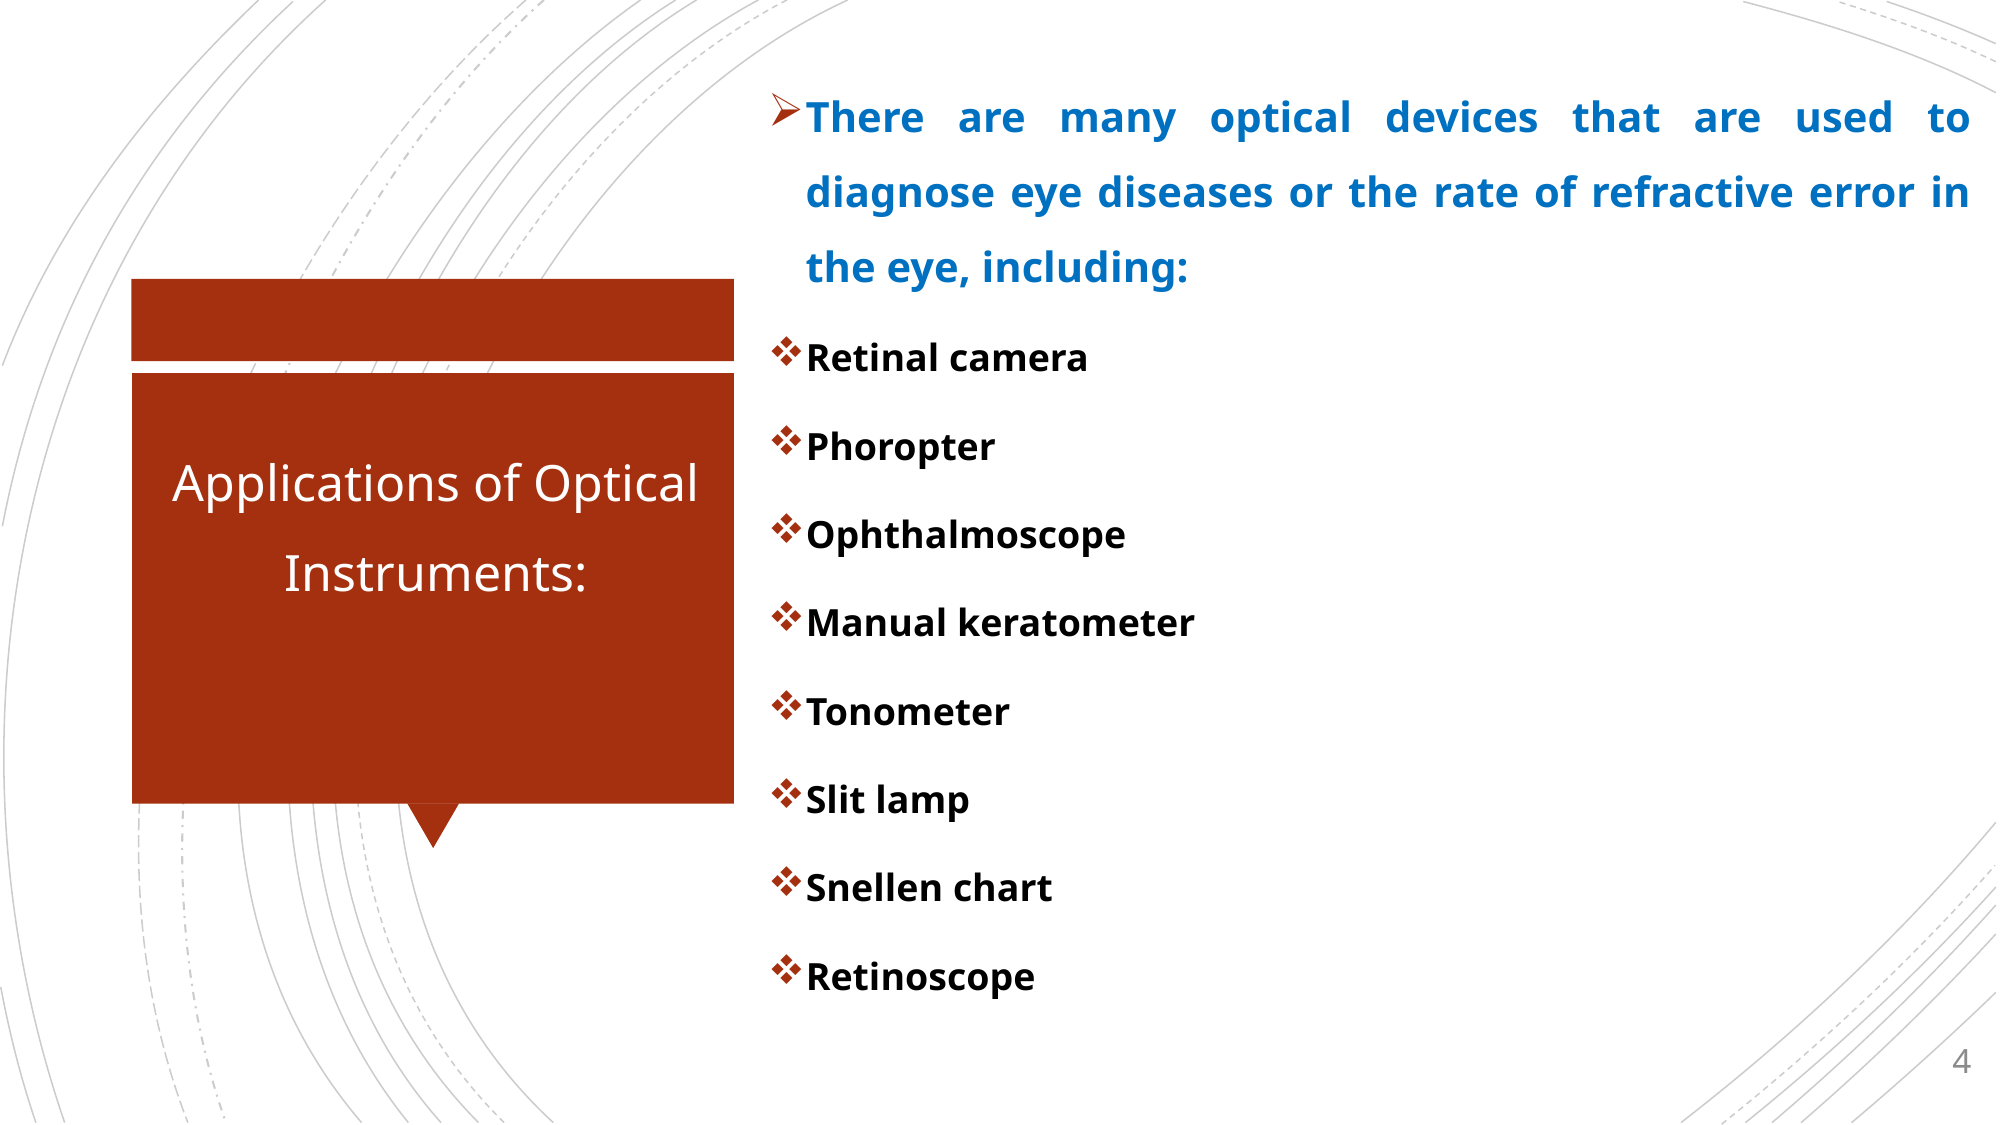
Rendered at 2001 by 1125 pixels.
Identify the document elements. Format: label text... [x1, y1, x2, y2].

slide_number 4 [1813, 1033, 1987, 1094]
title Applications of Optical Instruments: [134, 134, 739, 890]
list There are many optical devices that are used to diagnose eye diseases or the rate of refractive error in the eye, including: Retinal camera Phoropter Ophthalmoscope Manual keratometer Tonometer Slit lamp Snellen chart Retinoscope [753, 134, 1987, 1018]
